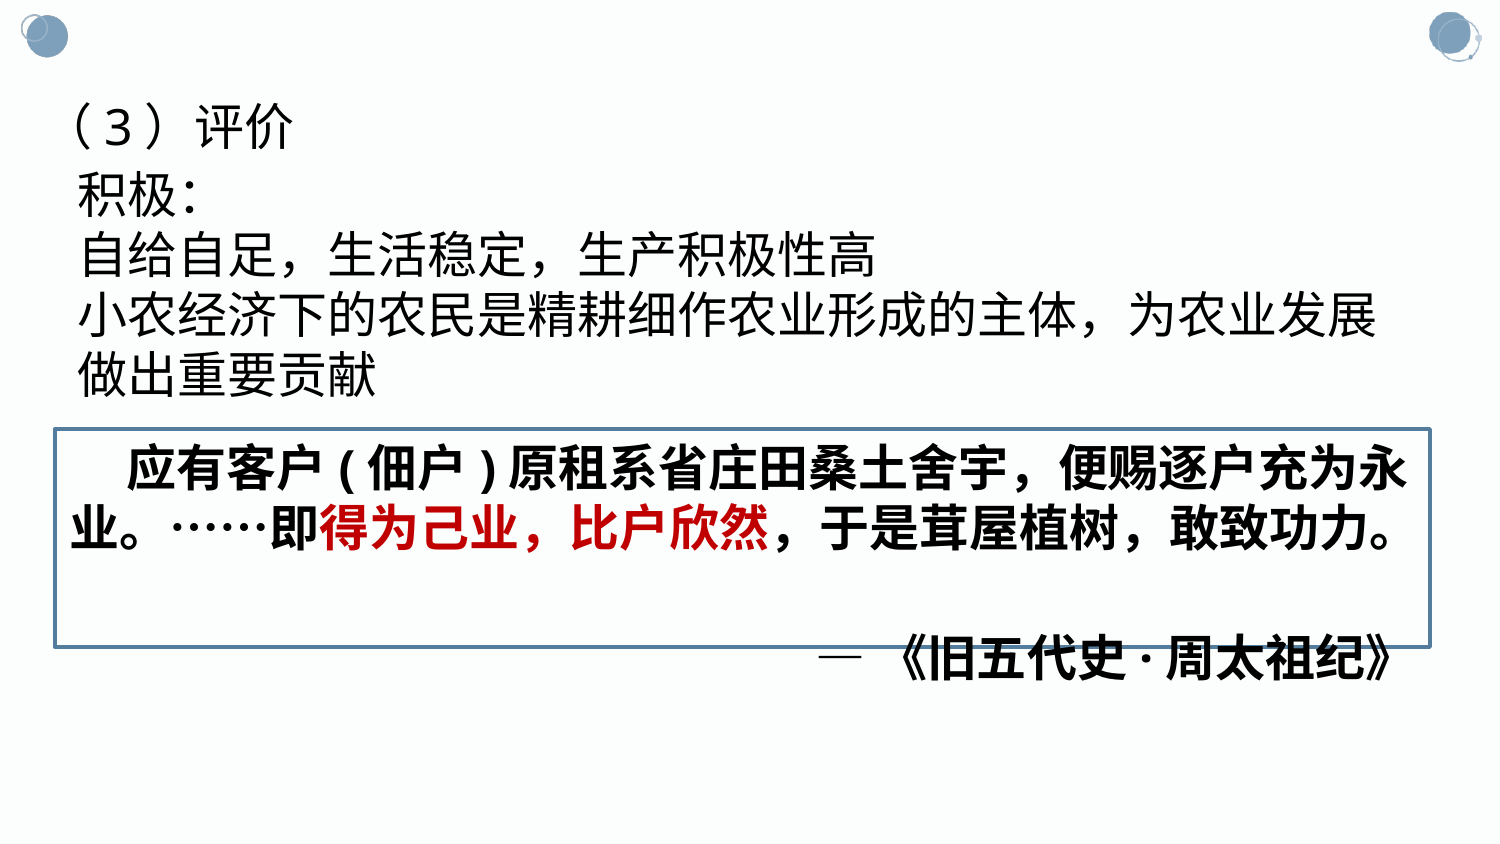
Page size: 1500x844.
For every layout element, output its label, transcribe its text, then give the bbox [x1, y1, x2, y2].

picture [0, 0, 89, 73]
text_box （3）评价 [27, 85, 310, 164]
picture [1411, 0, 1500, 73]
text_box 应有客户(佃户)原租系省庄田桑土舍宇，便赐逐户充为永业。……即得为己业，比户欣然，于是茸屋植树，敢致功力。 —《旧五代史·周太祖纪》 [54, 428, 1430, 648]
text_box 积极： 自给自足，生活稳定，生产积极性高 小农经济下的农民是精耕细作农业形成的主体，为农业发展做出重要贡献 [62, 155, 1410, 411]
